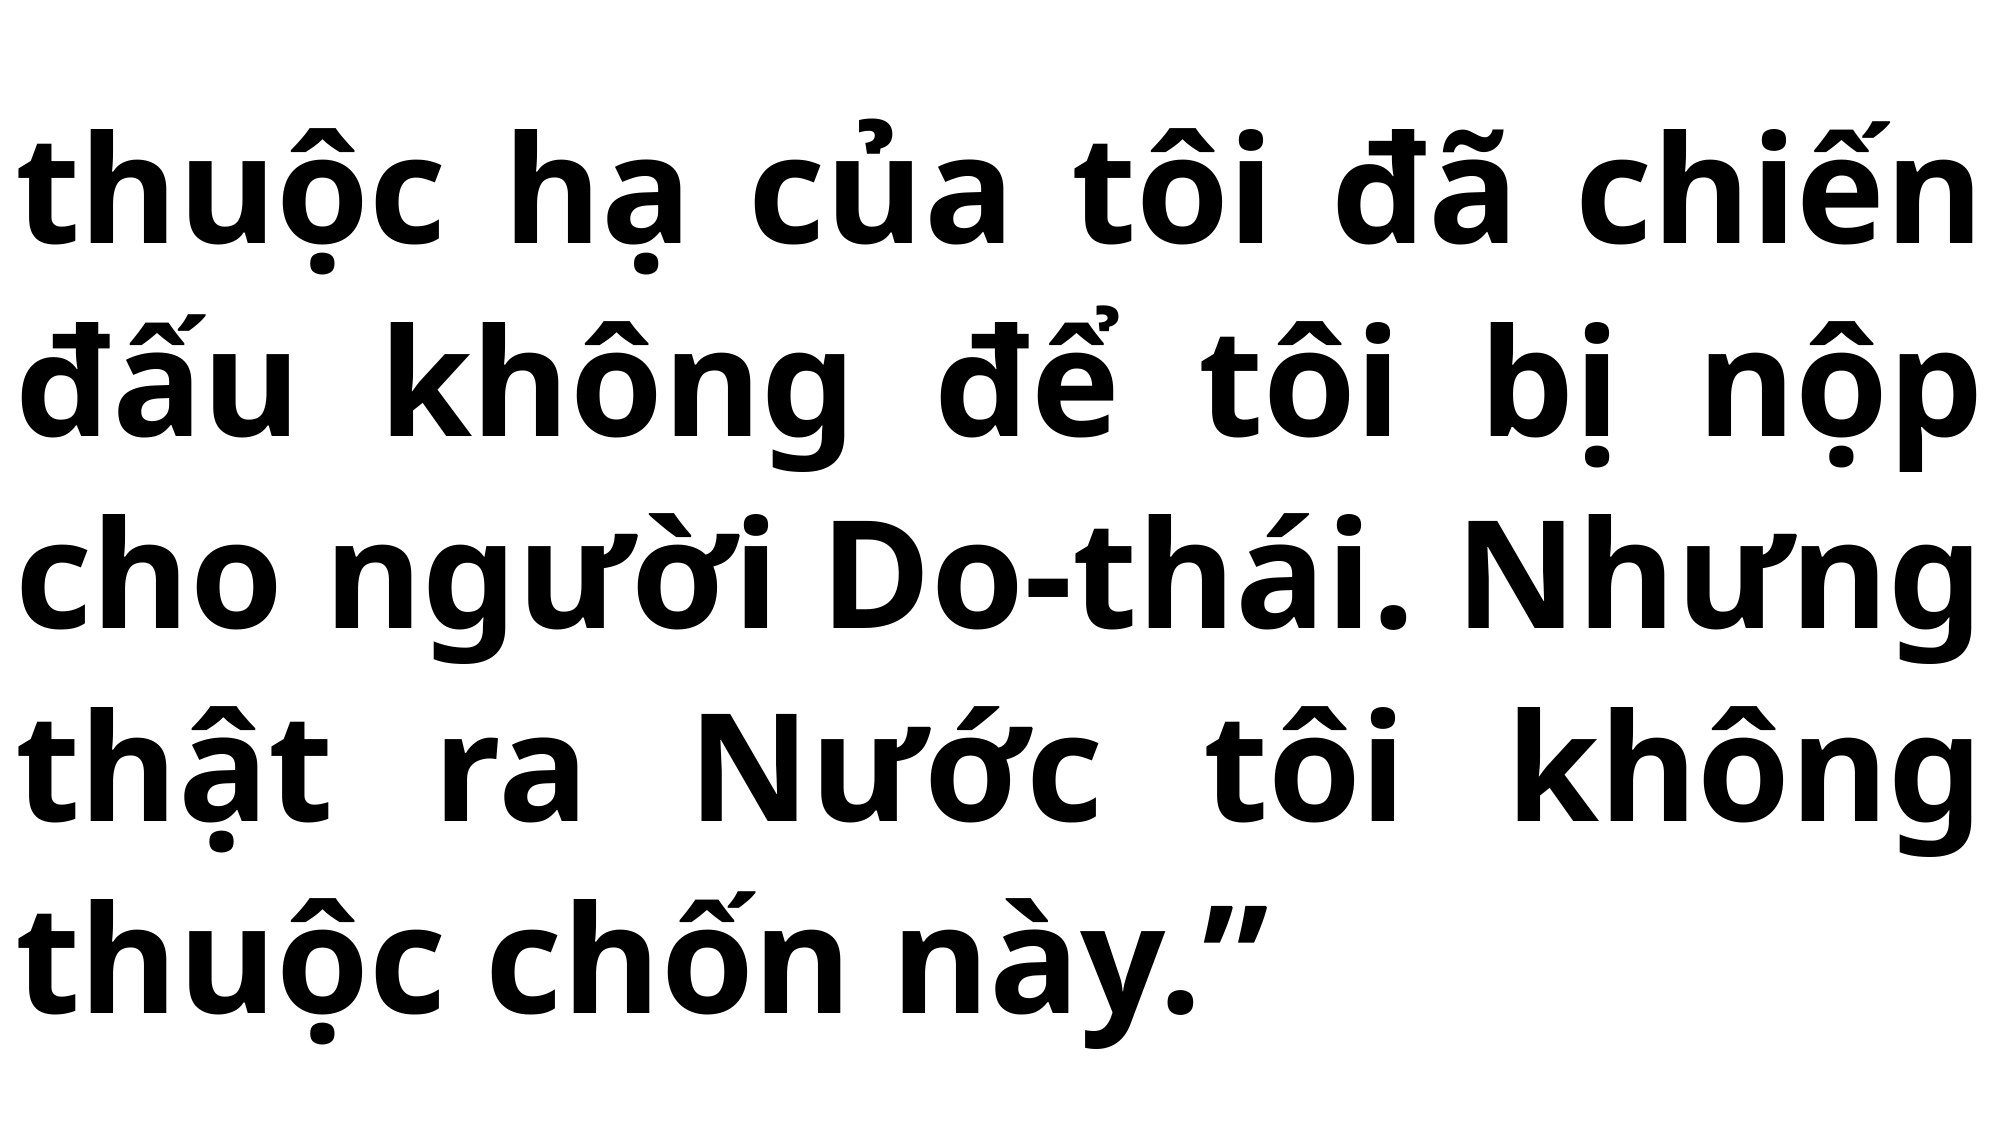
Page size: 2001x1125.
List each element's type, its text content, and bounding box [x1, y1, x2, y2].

title thuộc hạ của tôi đã chiến đấu không để tôi bị nộp cho người Do-thái. Nhưng thật ra Nước tôi không thuộc chốn này.” [0, 0, 2000, 1125]
